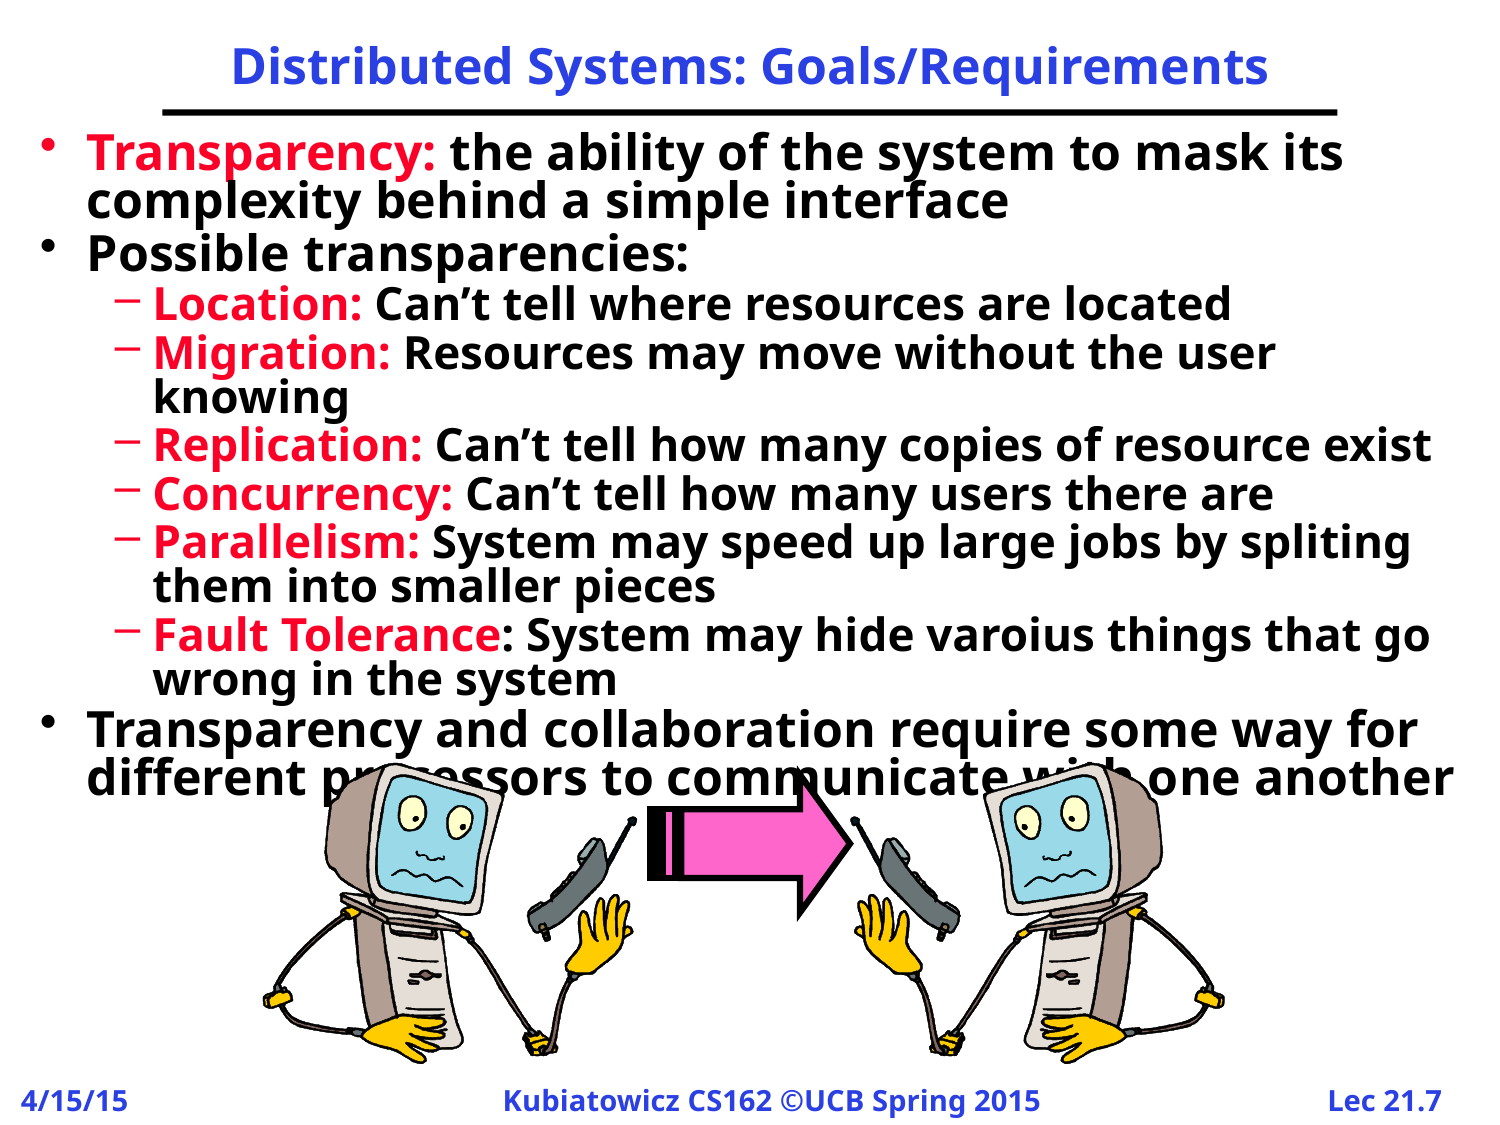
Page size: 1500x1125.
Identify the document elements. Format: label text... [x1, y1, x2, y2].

title Distributed Systems: Goals/Requirements [162, 24, 1338, 113]
list Transparency: the ability of the system to mask its complexity behind a simple interface Possible transparencies: Location: Can’t tell where resources are located Migration: Resources may move without the user knowing Replication: Can’t tell how many copies of resource exist Concurrency: Can’t tell how many users there are Parallelism: System may speed up large jobs by spliting them into smaller pieces Fault Tolerance: System may hide varoius things that go wrong in the system Transparency and collaboration require some way for different processors to communicate with one another [24, 125, 1475, 1038]
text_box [262, 762, 1226, 1065]
